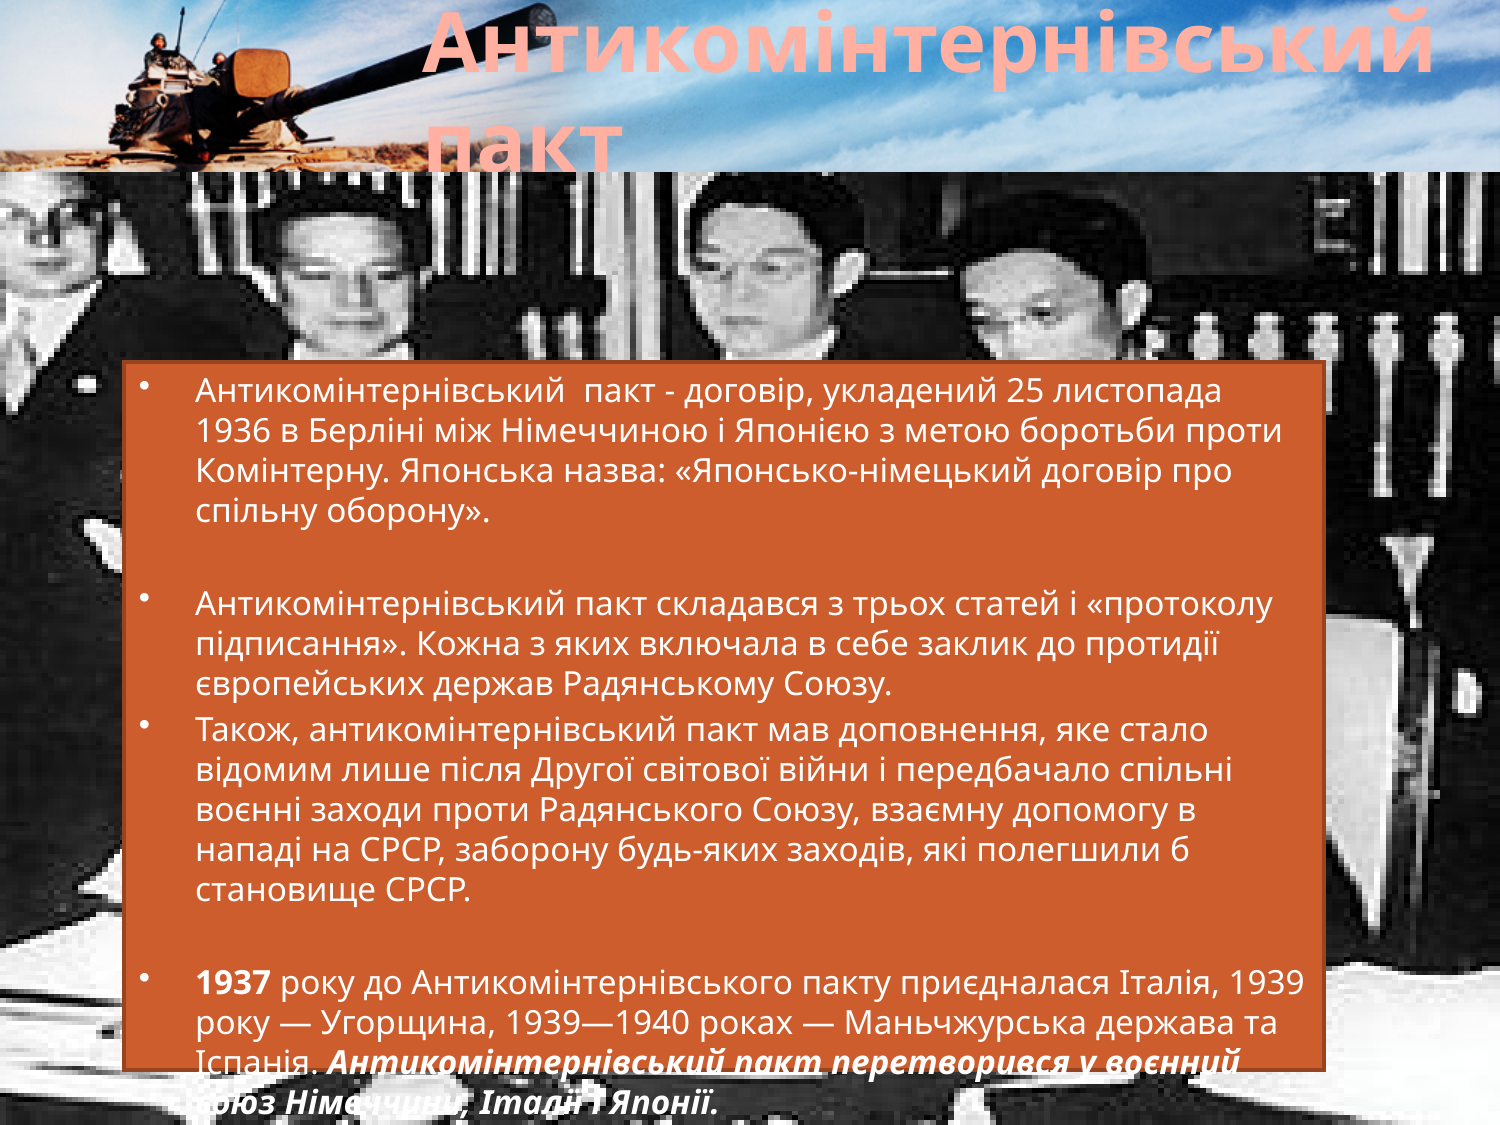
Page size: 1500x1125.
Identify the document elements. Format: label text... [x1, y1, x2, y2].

title Антикомінтернівський пакт [407, 30, 1500, 149]
picture [0, 0, 1500, 1125]
